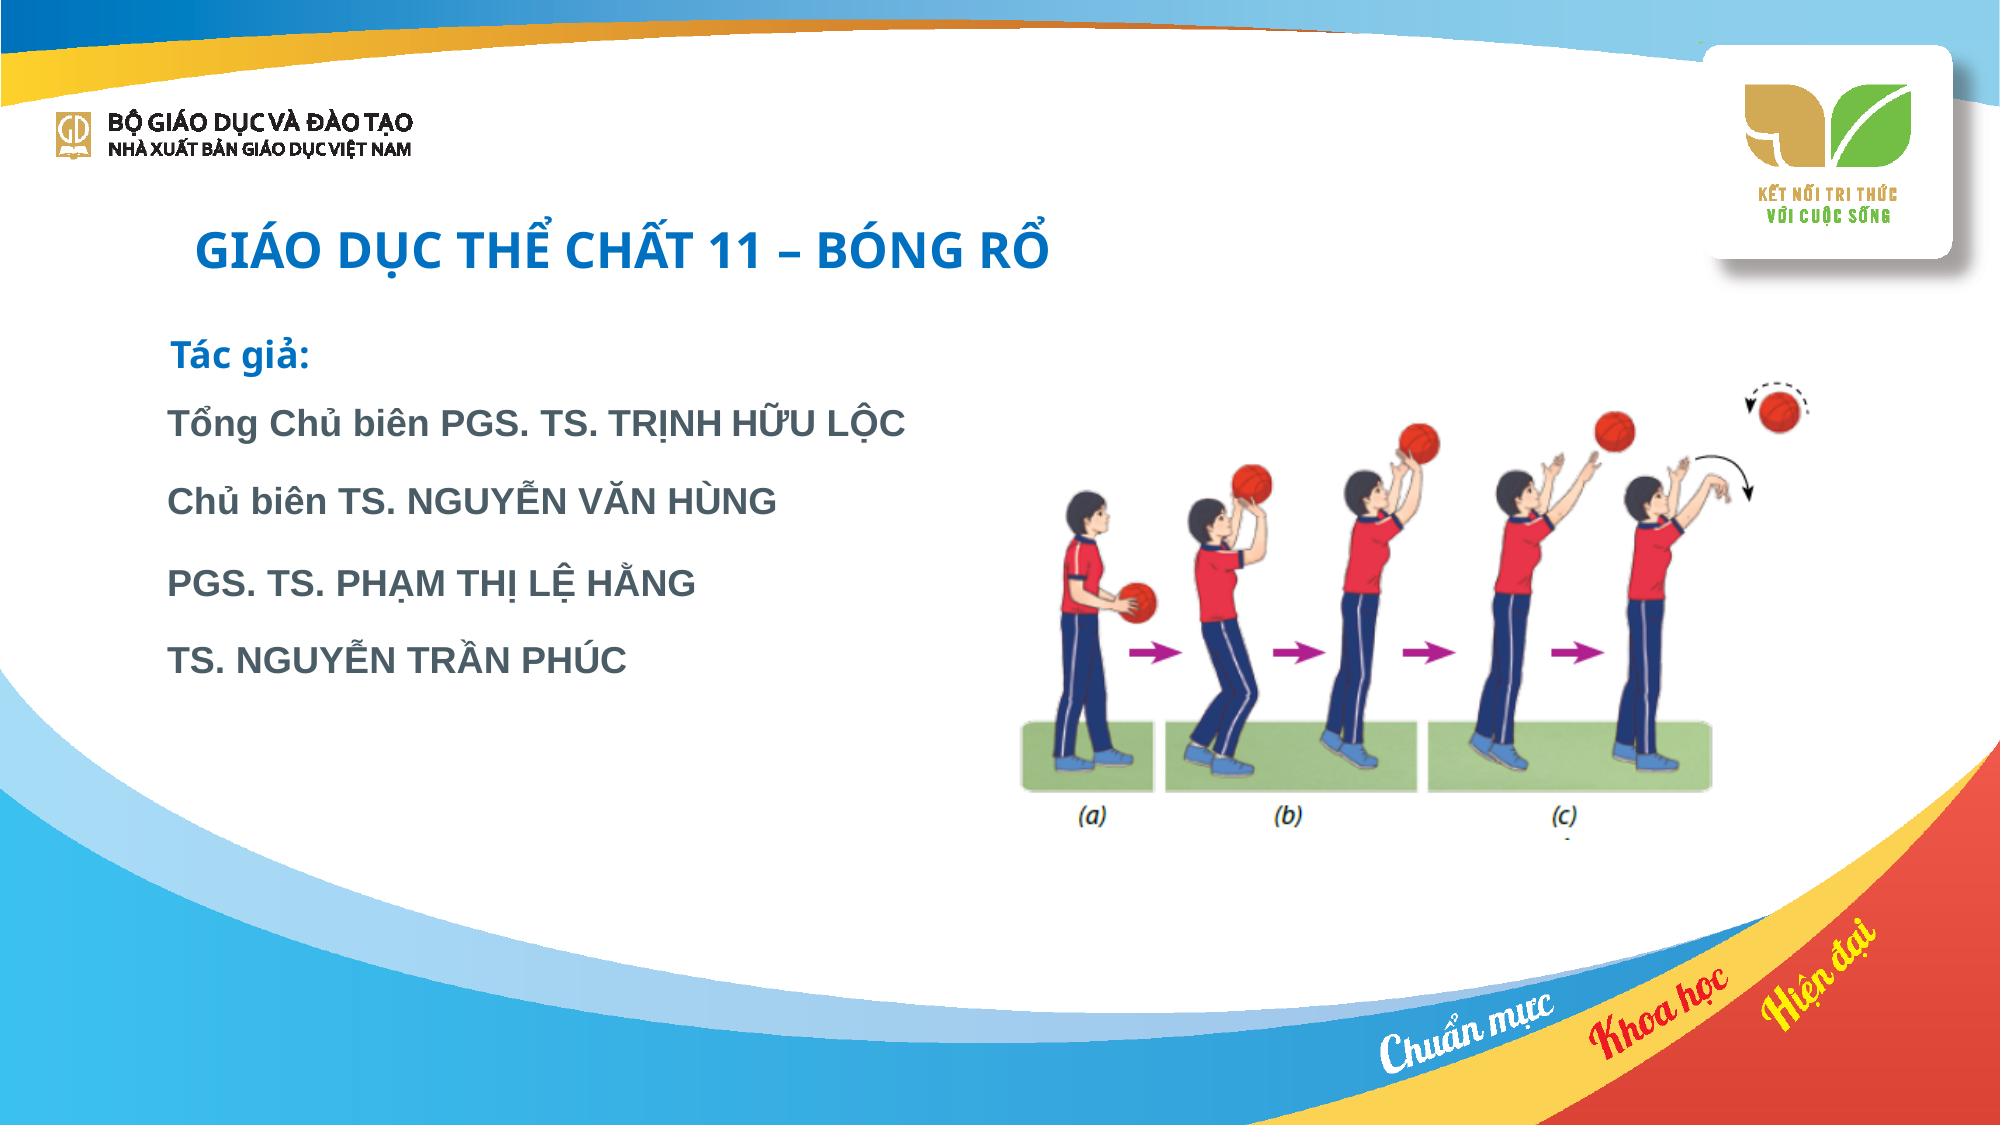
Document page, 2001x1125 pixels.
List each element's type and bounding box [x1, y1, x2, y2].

picture [0, 0, 2000, 1125]
text_box [141, 394, 967, 615]
